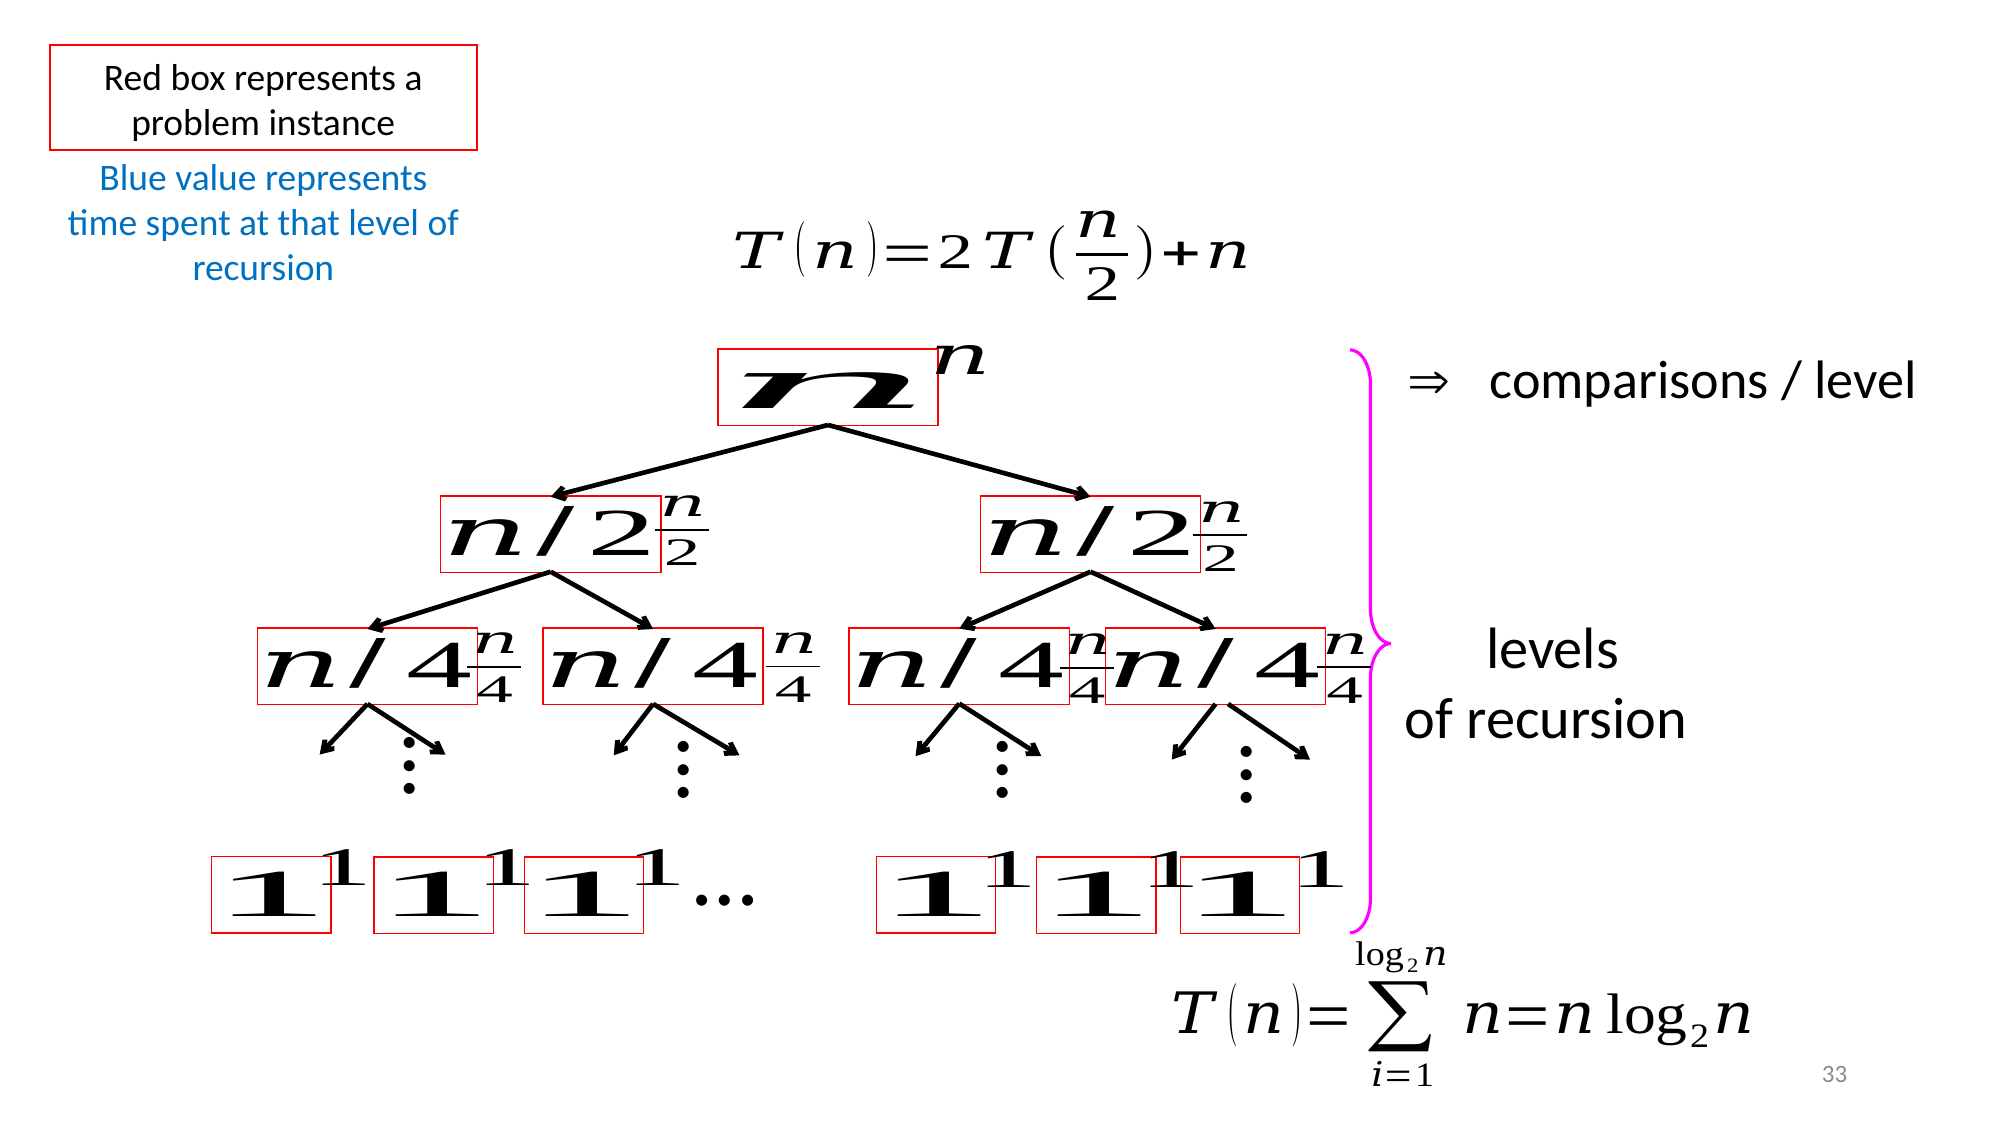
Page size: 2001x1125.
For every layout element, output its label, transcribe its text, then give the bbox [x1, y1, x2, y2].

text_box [828, 424, 1091, 497]
text_box … [678, 806, 772, 932]
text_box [1171, 703, 1216, 760]
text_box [319, 703, 368, 755]
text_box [368, 703, 446, 755]
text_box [1228, 703, 1310, 760]
text_box Blue value represents time spent at that level of recursion [49, 153, 478, 288]
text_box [959, 571, 1090, 629]
text_box … [1152, 727, 1278, 821]
text_box [1349, 349, 1392, 934]
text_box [550, 571, 654, 629]
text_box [960, 703, 1042, 757]
text_box Red box represents a problem instance [49, 44, 478, 151]
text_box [1090, 571, 1216, 629]
text_box … [908, 723, 1034, 817]
text_box … [315, 719, 440, 812]
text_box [550, 424, 828, 497]
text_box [613, 703, 654, 756]
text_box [367, 571, 550, 629]
slide_number 33 [1412, 1042, 1863, 1103]
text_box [654, 703, 740, 756]
text_box … [589, 723, 715, 817]
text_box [915, 703, 960, 757]
